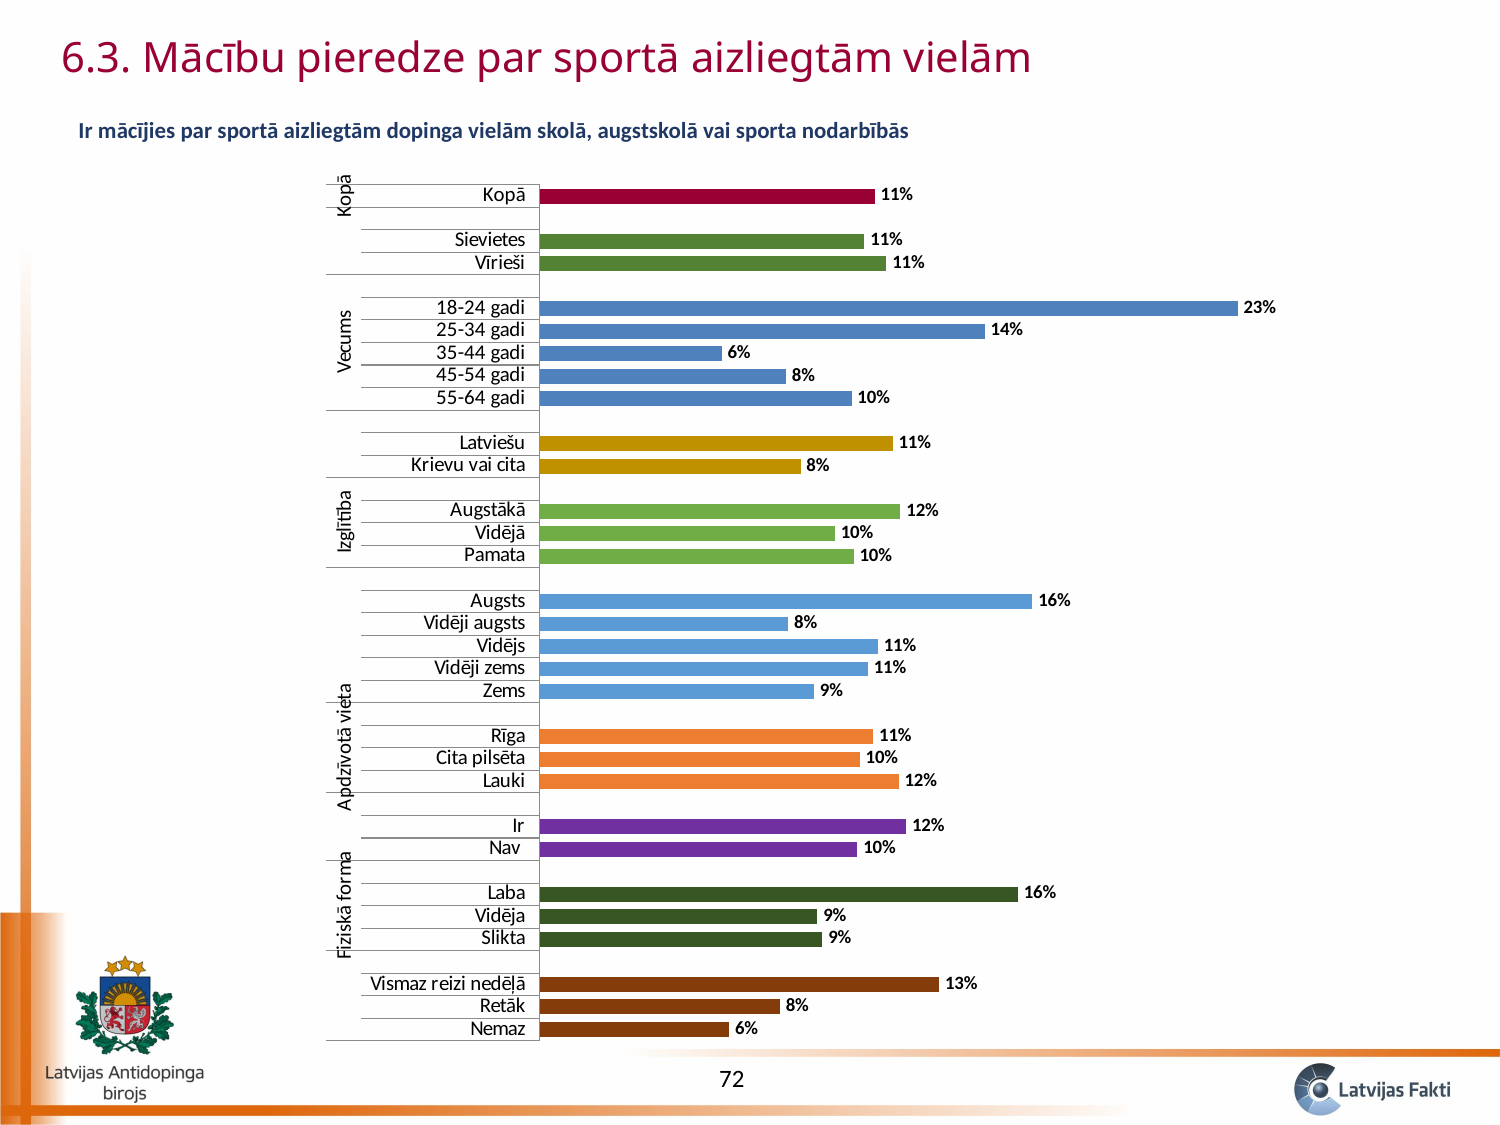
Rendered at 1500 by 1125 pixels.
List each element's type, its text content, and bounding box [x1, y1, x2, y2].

text_box 6.3. Mācību pieredze par sportā aizliegtām vielām [46, 23, 1453, 97]
text_box 72 [556, 1047, 907, 1108]
text_box Ir mācījies par sportā aizliegtām dopinga vielām skolā, augstskolā vai sporta nodarbībās [63, 108, 1376, 197]
chart [242, 173, 1308, 1047]
picture [0, 0, 1500, 1125]
